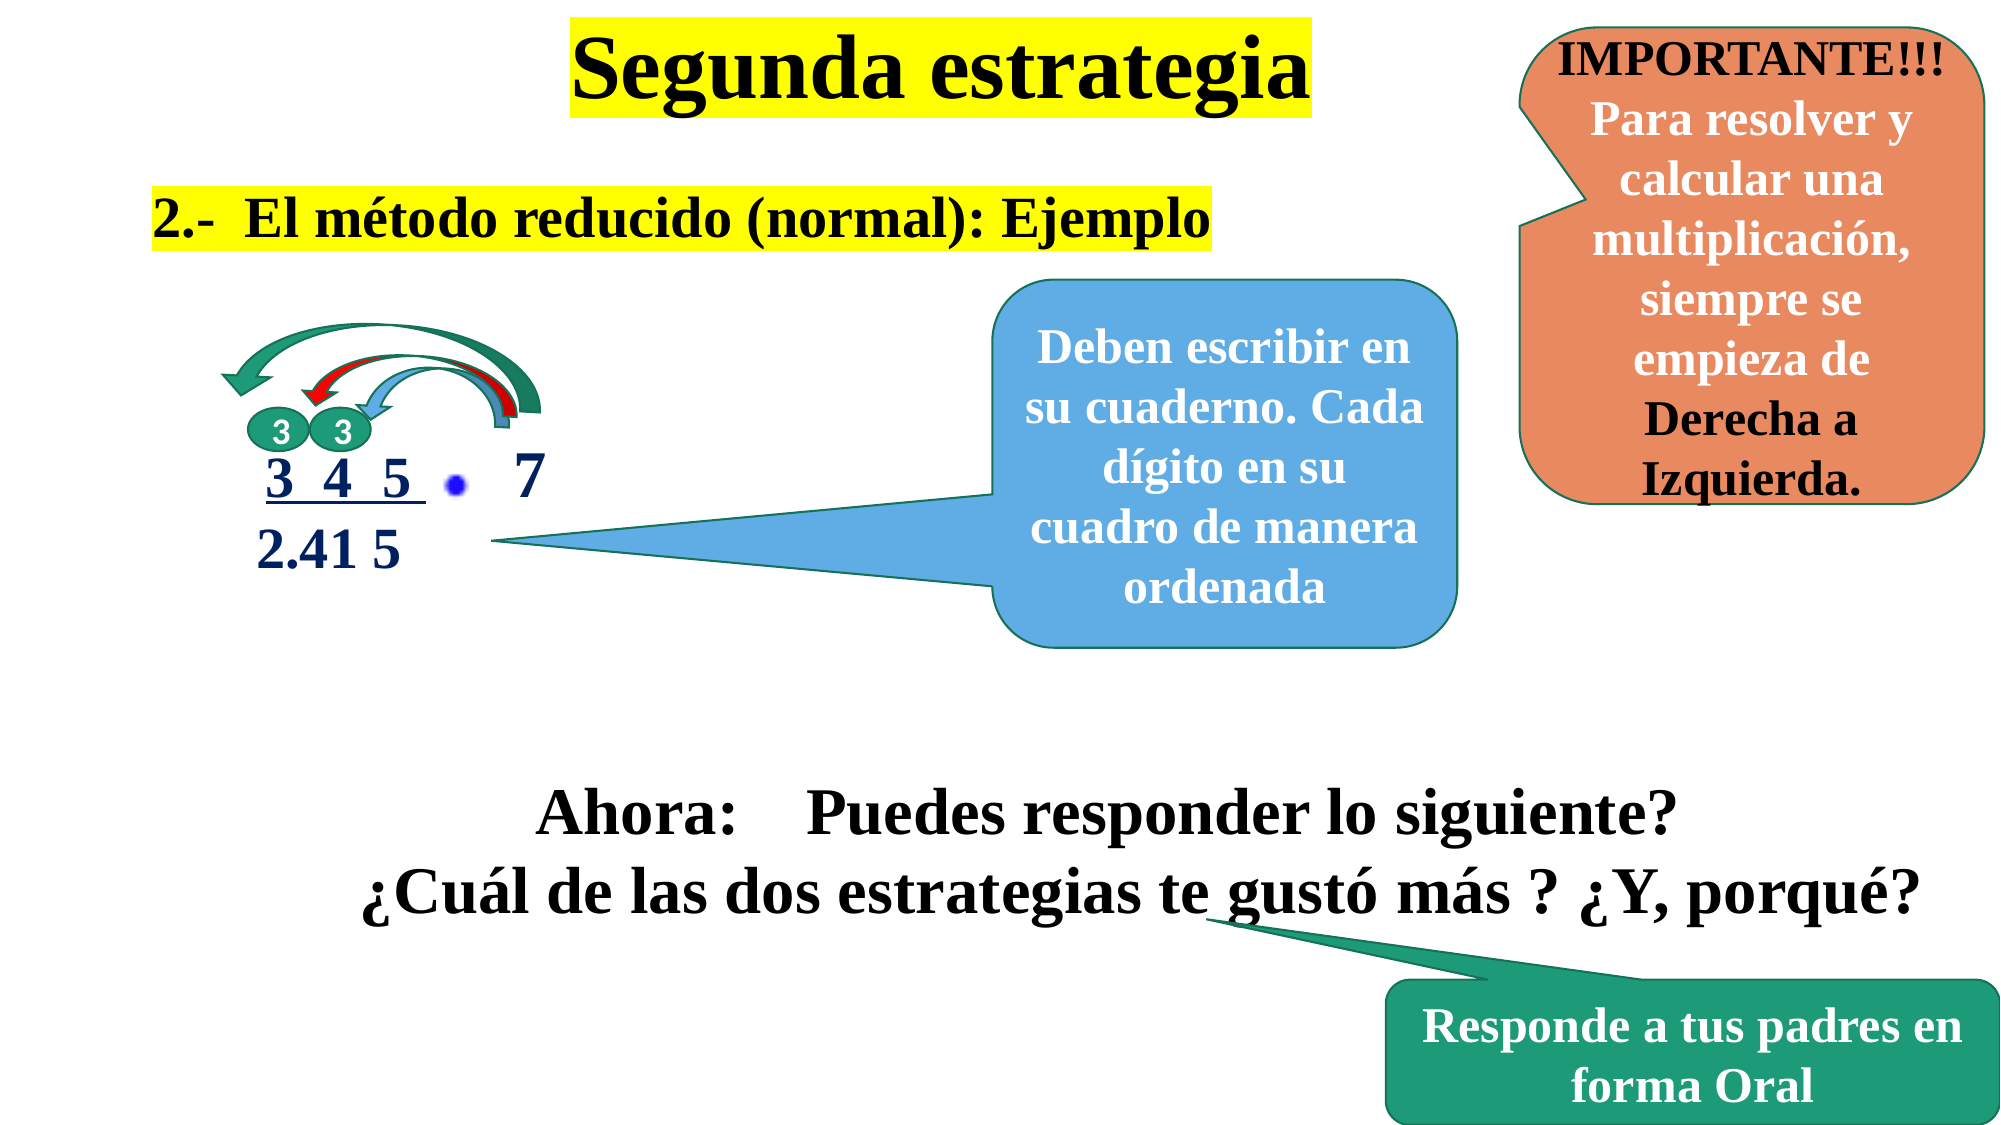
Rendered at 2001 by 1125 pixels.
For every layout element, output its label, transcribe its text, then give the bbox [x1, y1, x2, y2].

text_box [300, 354, 518, 419]
text_box 3 [246, 406, 310, 453]
text_box Responde a tus padres en forma Oral [1206, 918, 2000, 1125]
text_box 3 [309, 406, 372, 453]
list 2.- El método reducido (normal): Ejemplo [137, 180, 1863, 894]
title Segunda estrategia [78, 0, 1804, 178]
text_box IMPORTANTE!!! Para resolver y calcular una multiplicación, siempre se empieza de Derecha a Izquierda. [1518, 26, 1986, 506]
picture [432, 453, 492, 535]
text_box [220, 322, 541, 414]
text_box Deben escribir en su cuaderno. Cada dígito en su cuadro de manera ordenada [491, 278, 1459, 649]
text_box 3 4 5 7 2.41 5 [241, 423, 743, 668]
text_box Ahora: Puedes responder lo siguiente? ¿Cuál de las dos estrategias te gustó más ? ¿Y, porqué? [269, 760, 1948, 935]
text_box [354, 366, 511, 429]
